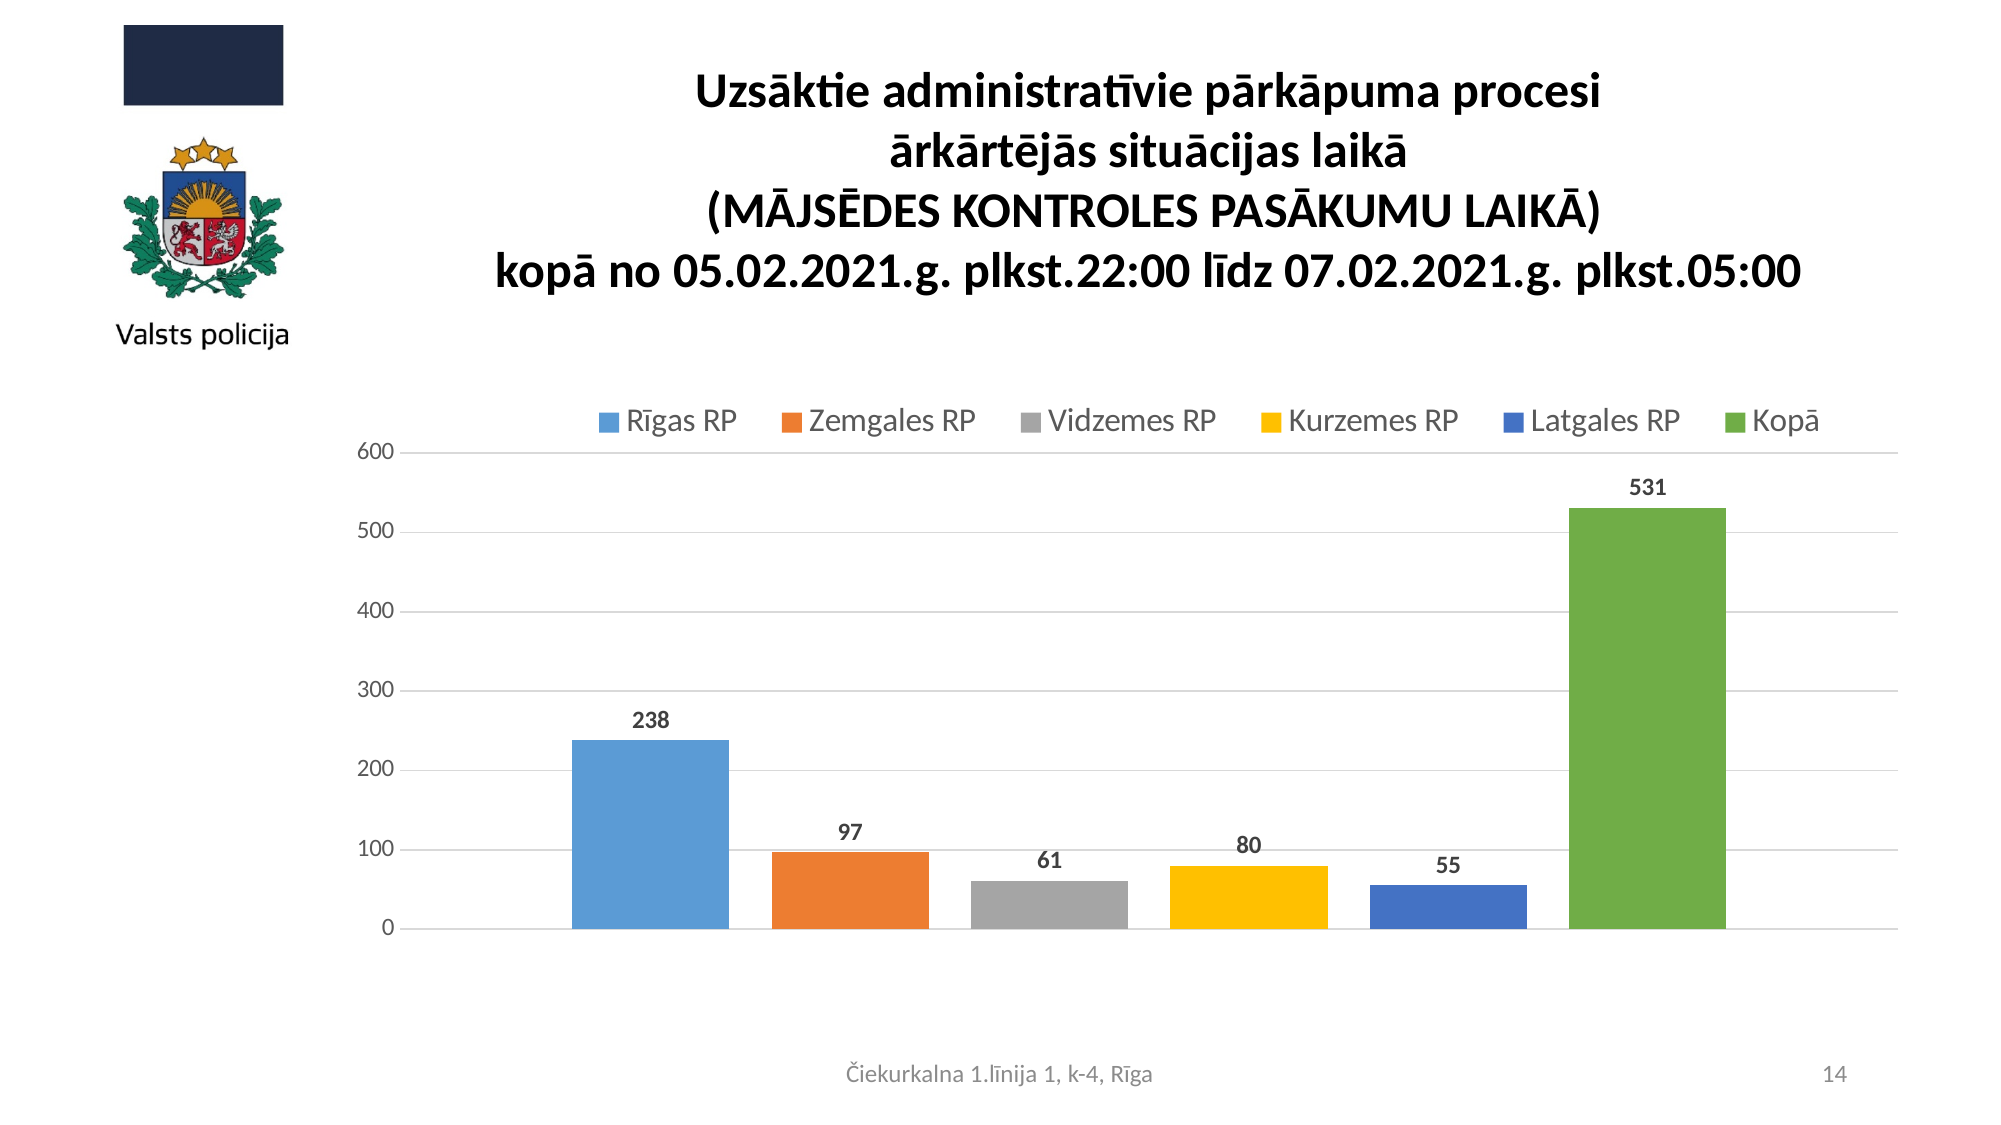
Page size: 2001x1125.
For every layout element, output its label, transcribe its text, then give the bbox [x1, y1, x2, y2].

footer Čiekurkalna 1.līnija 1, k-4, Rīga [662, 1042, 1338, 1103]
title Uzsāktie administratīvie pārkāpuma procesi ārkārtējās situācijas laikā (MĀJSĒDES KONTROLES PASĀKUMU LAIKĀ) kopā no 05.02.2021.g. plkst.22:00 līdz 07.02.2021.g. plkst.05:00 [435, 70, 1863, 306]
slide_number 14 [1412, 1042, 1863, 1103]
picture [111, 25, 299, 351]
chart [298, 378, 1932, 1000]
